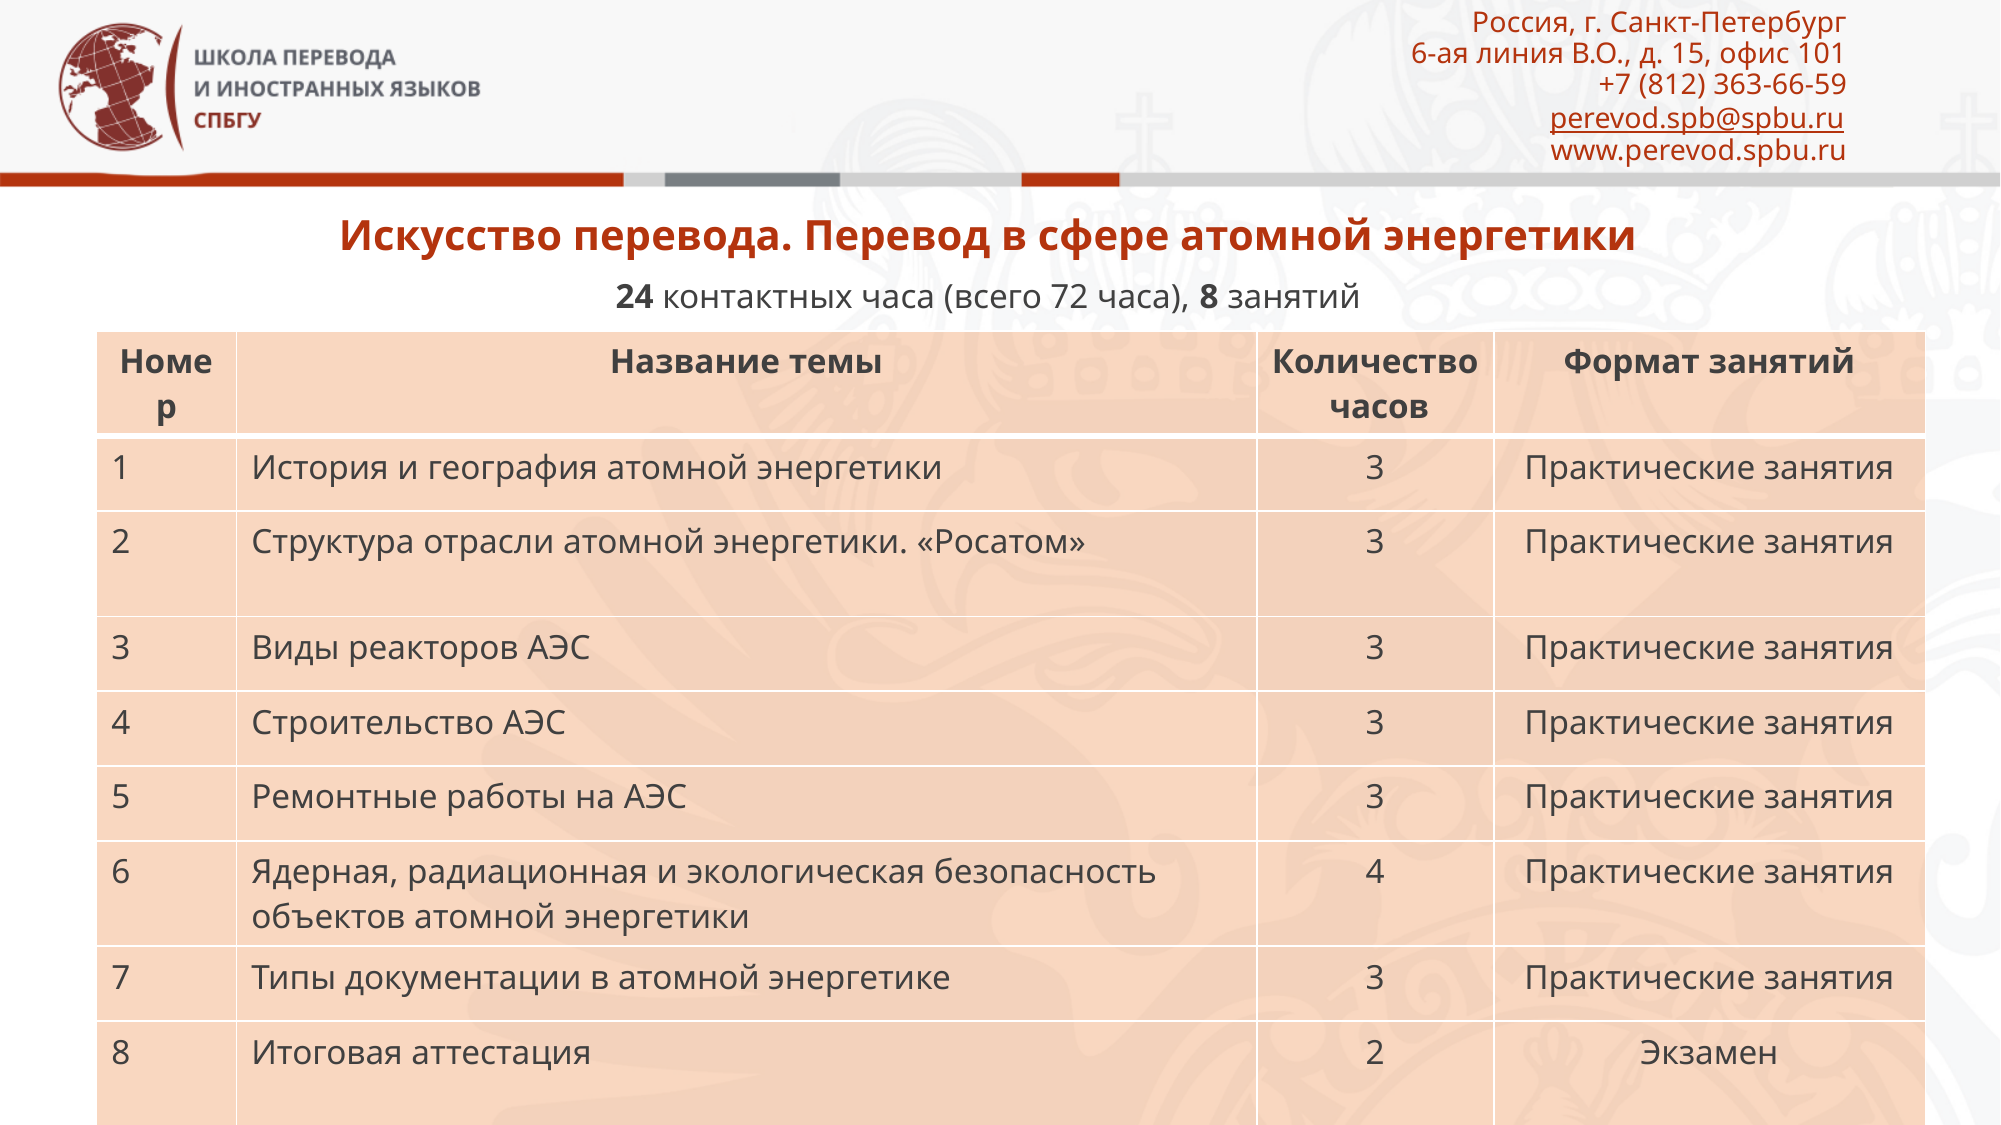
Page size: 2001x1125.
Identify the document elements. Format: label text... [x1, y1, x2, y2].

table_cell 3 [1258, 947, 1493, 1020]
list Искусство перевода. Перевод в сфере атомной энергетики 24 контактных часа (всего 72 часа), 8 занятий [137, 206, 1840, 330]
table_cell 7 [97, 947, 236, 1020]
table_cell 6 [97, 842, 236, 945]
table_cell 4 [97, 692, 236, 765]
title Россия, г. Санкт-Петербург 6-ая линия В.О., д. 15, офис 101 +7 (812) 363-66-59 perevod.spb@spbu.ru www.perevod.spbu.ru [664, 0, 1863, 175]
table_cell Типы документации в атомной энергетике [237, 947, 1256, 1020]
table_cell 2 [1258, 1022, 1493, 1125]
table_header Номер [97, 332, 236, 433]
table_header Количество часов [1258, 332, 1493, 433]
table_cell 8 [97, 1022, 236, 1125]
picture [0, 0, 2001, 1125]
table_cell 2 [97, 512, 236, 616]
table_cell 3 [1258, 439, 1493, 510]
table_cell 3 [1258, 767, 1493, 840]
table_cell Итоговая аттестация [237, 1022, 1256, 1125]
table_cell 4 [1258, 842, 1493, 945]
table_header Название темы [237, 332, 1256, 433]
table_cell 3 [1258, 512, 1493, 616]
table_cell 3 [1258, 692, 1493, 765]
table_cell Практические занятия [1495, 617, 1925, 690]
table_cell Практические занятия [1495, 512, 1925, 616]
table_cell Практические занятия [1495, 842, 1925, 945]
table_cell Экзамен [1495, 1022, 1925, 1125]
table_cell Практические занятия [1495, 439, 1925, 510]
table_cell Структура отрасли атомной энергетики. «Росатом» [237, 512, 1256, 616]
table_cell 3 [1258, 617, 1493, 690]
table_cell Ядерная, радиационная и экологическая безопасность объектов атомной энергетики [237, 842, 1256, 945]
table_cell 5 [97, 767, 236, 840]
table_header Формат занятий [1495, 332, 1925, 433]
table_cell История и география атомной энергетики [237, 439, 1256, 510]
table_cell 3 [97, 617, 236, 690]
table_cell Ремонтные работы на АЭС [237, 767, 1256, 840]
table_cell Практические занятия [1495, 947, 1925, 1020]
table_cell Практические занятия [1495, 767, 1925, 840]
table_cell Строительство АЭС [237, 692, 1256, 765]
table_cell 1 [97, 439, 236, 510]
table_cell Практические занятия [1495, 692, 1925, 765]
table_cell Виды реакторов АЭС [237, 617, 1256, 690]
